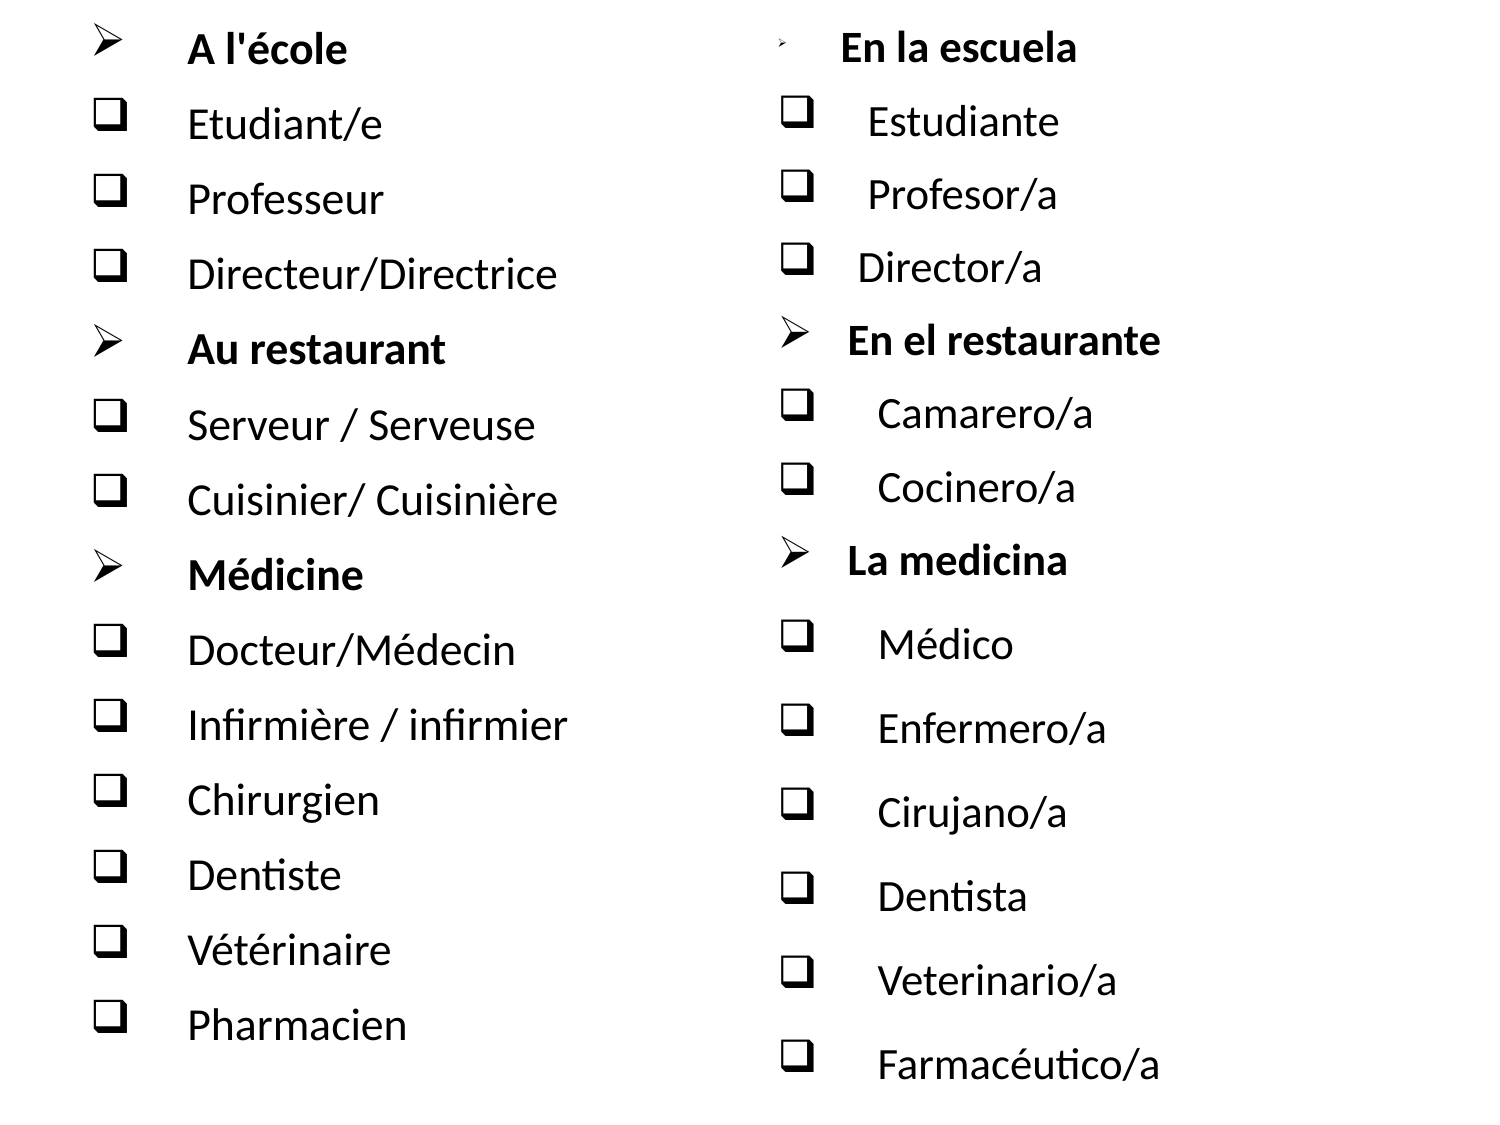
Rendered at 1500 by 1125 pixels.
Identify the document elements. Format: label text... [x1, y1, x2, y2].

list En la escuela Estudiante Profesor/a Director/a En el restaurante Camarero/a Cocinero/a La medicina Médico Enfermero/a Cirujano/a Dentista Veterinario/a Farmacéutico/a [762, 0, 1425, 1100]
list A l'école Etudiant/e Professeur Directeur/Directrice Au restaurant Serveur / Serveuse Cuisinier/ Cuisinière Médicine Docteur/Médecin Infirmière / infirmier Chirurgien Dentiste Vétérinaire Pharmacien [75, 0, 738, 1063]
